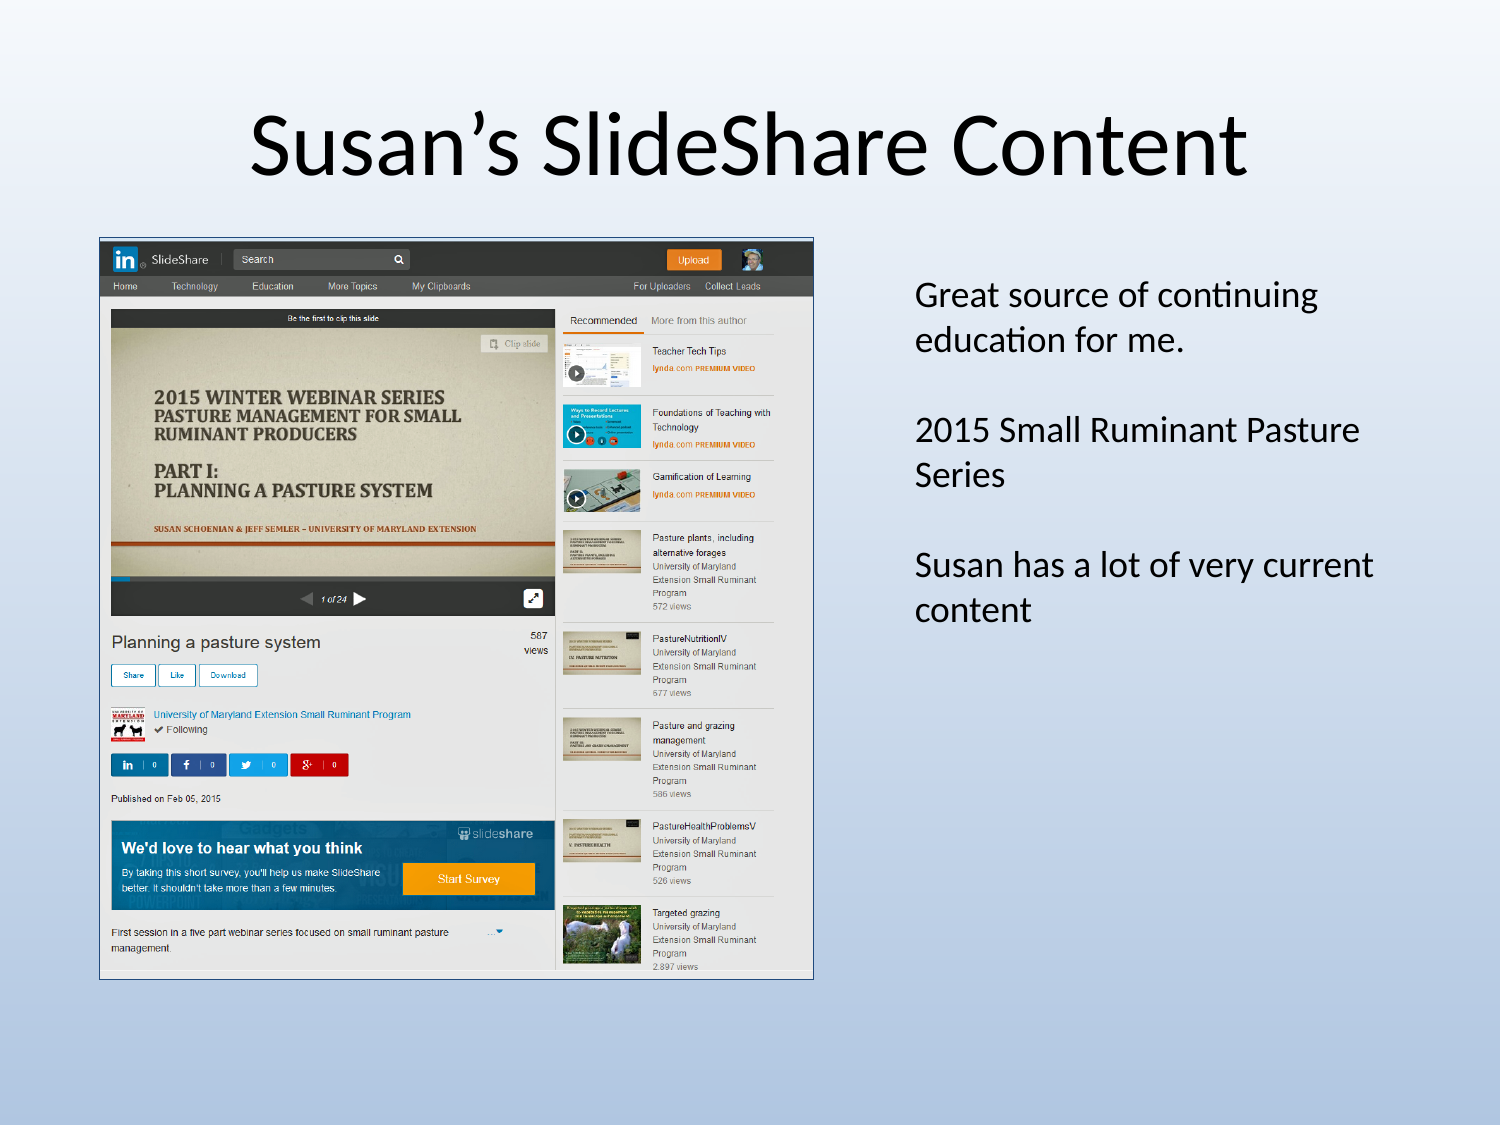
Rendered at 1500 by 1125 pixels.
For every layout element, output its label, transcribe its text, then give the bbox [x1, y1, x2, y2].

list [99, 237, 814, 981]
title Susan’s SlideShare Content [75, 45, 1425, 233]
text_box Great source of continuing education for me. 2015 Small Ruminant Pasture Series Susan has a lot of very current content [899, 262, 1425, 638]
